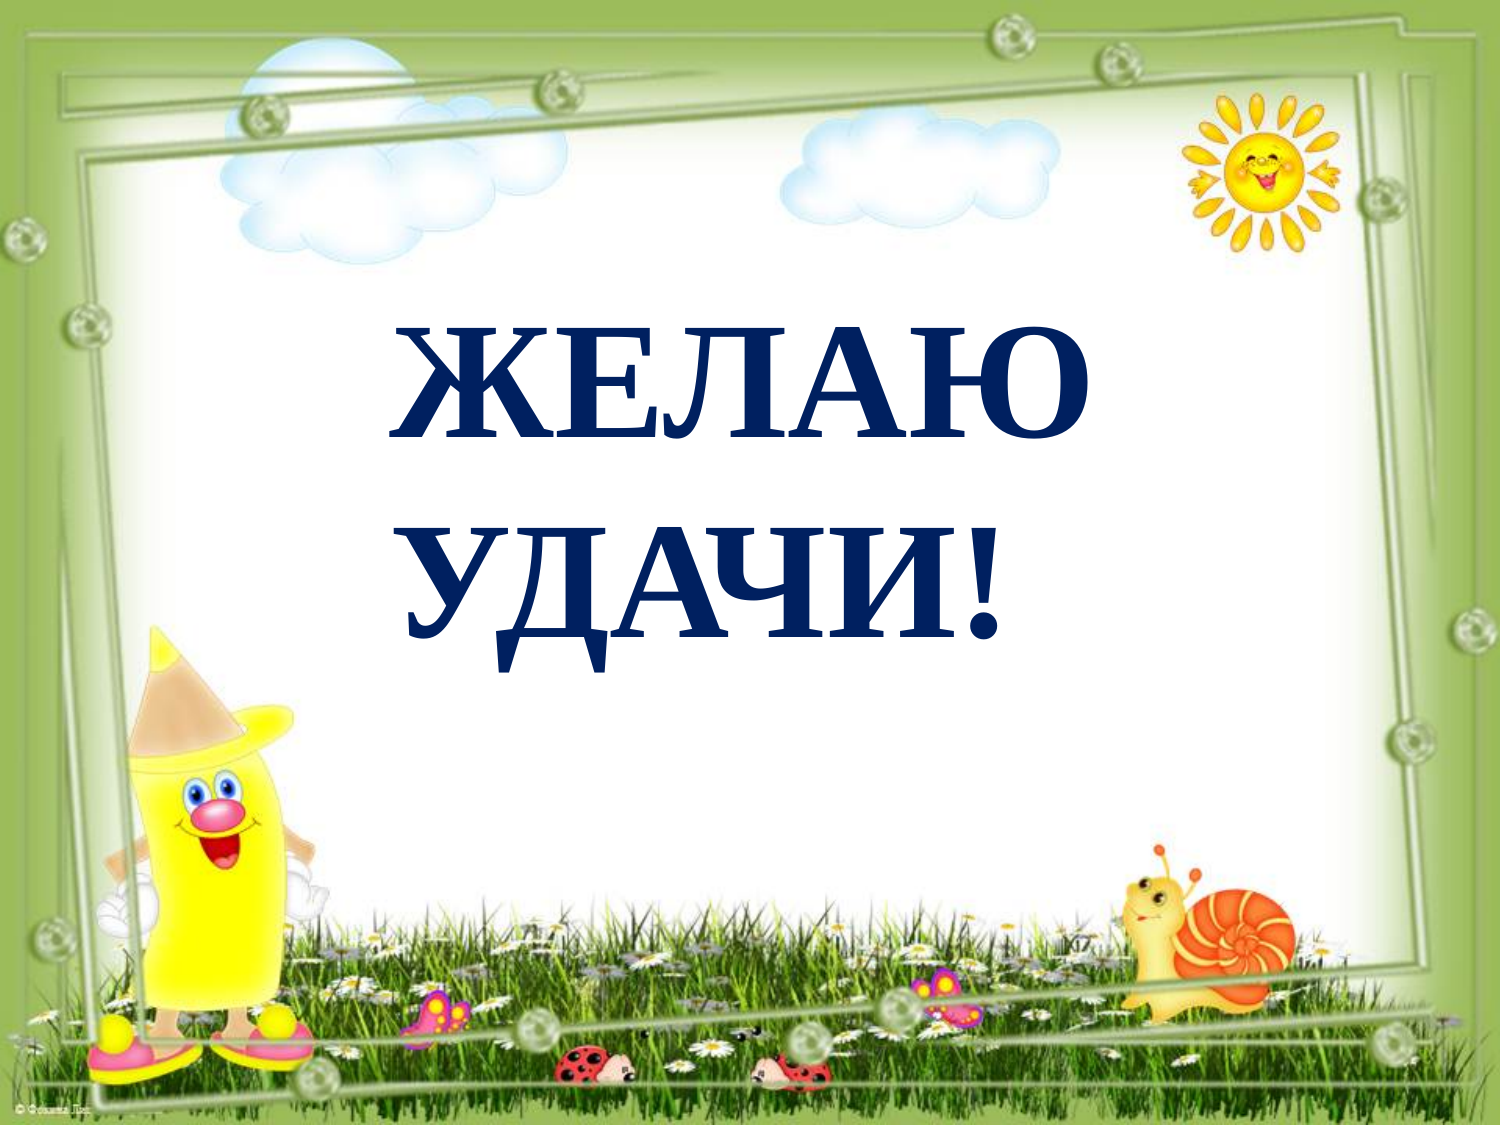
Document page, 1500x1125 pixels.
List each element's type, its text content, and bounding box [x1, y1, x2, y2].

picture [0, 0, 1500, 1125]
text_box ЖЕЛАЮ УДАЧИ! [374, 263, 1128, 679]
